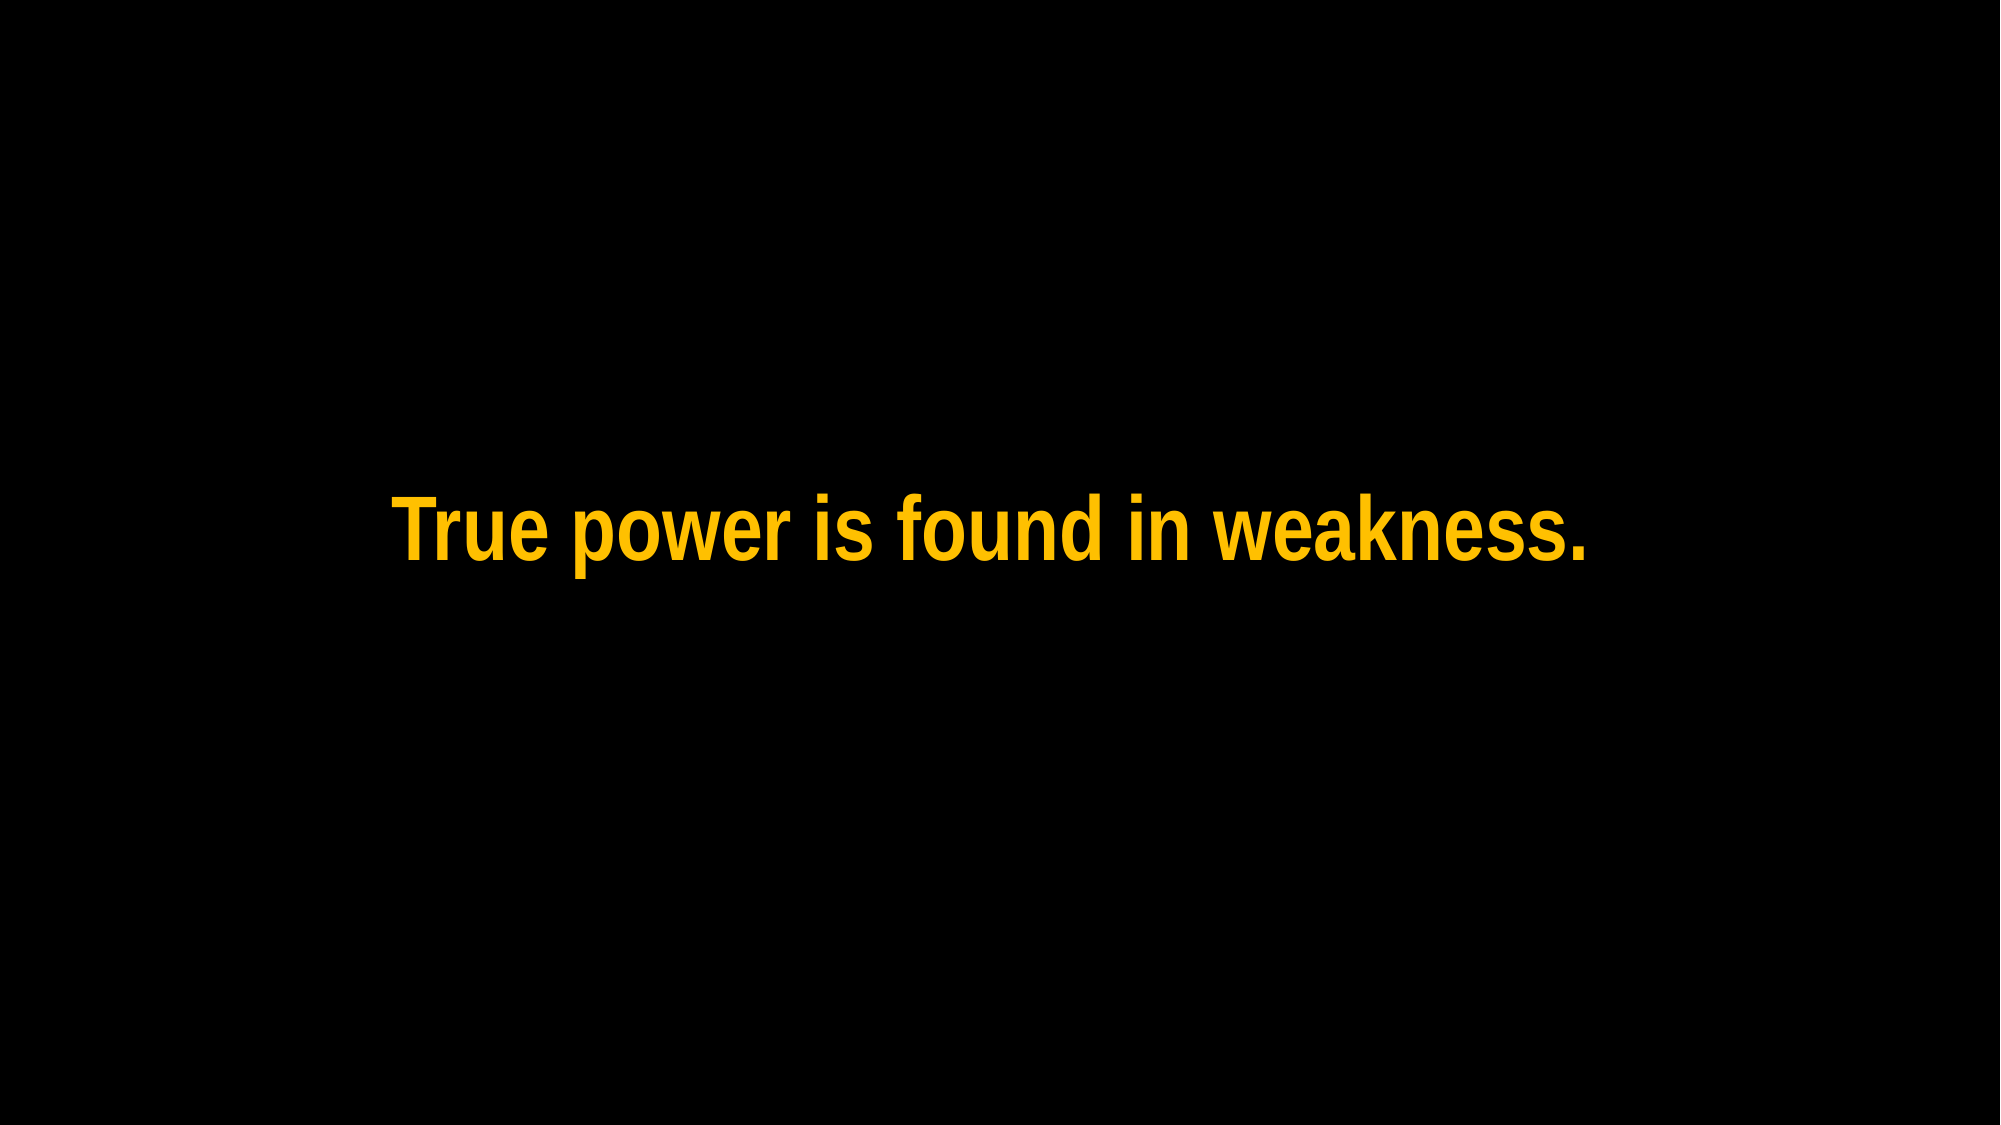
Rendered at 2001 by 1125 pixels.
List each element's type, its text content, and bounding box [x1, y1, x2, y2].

text_box True power is found in weakness. [16, 23, 1961, 1125]
